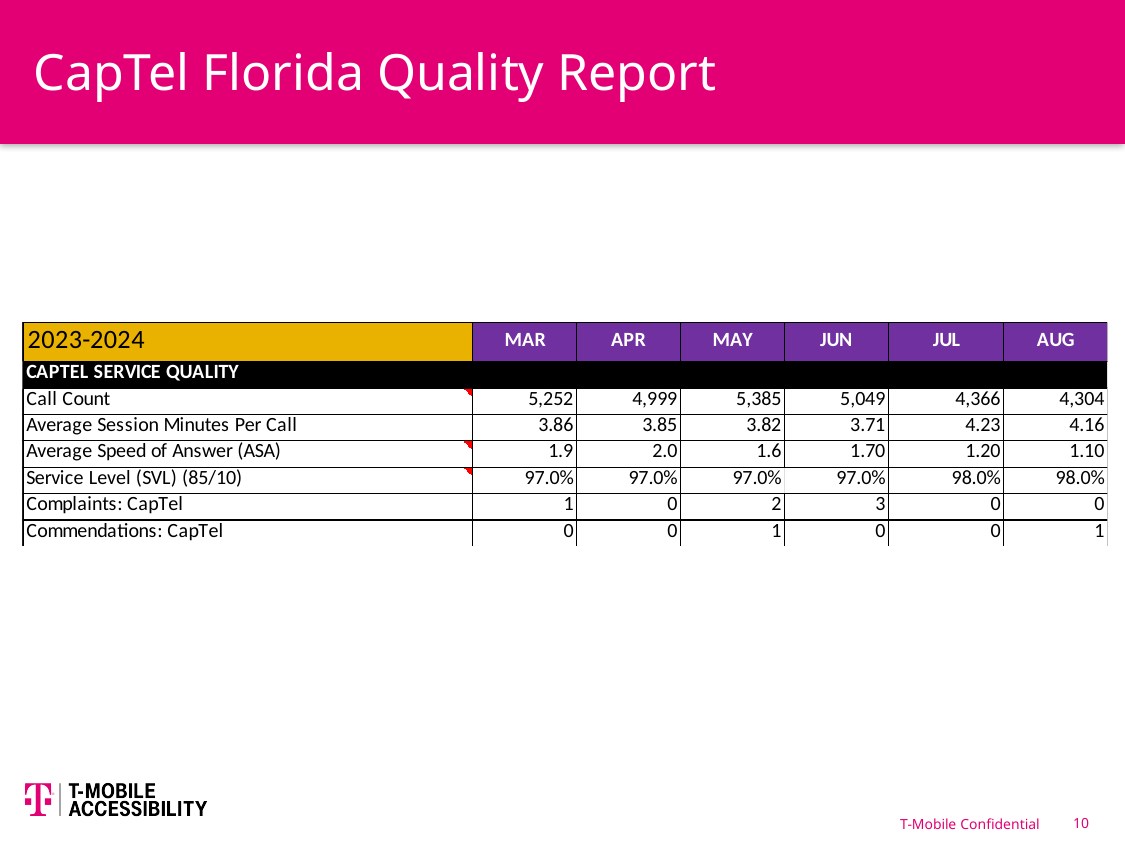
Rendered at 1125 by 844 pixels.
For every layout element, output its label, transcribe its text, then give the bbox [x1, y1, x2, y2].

picture [22, 780, 210, 819]
title CapTel Florida Quality Report [22, 24, 1109, 116]
picture [22, 321, 1109, 548]
